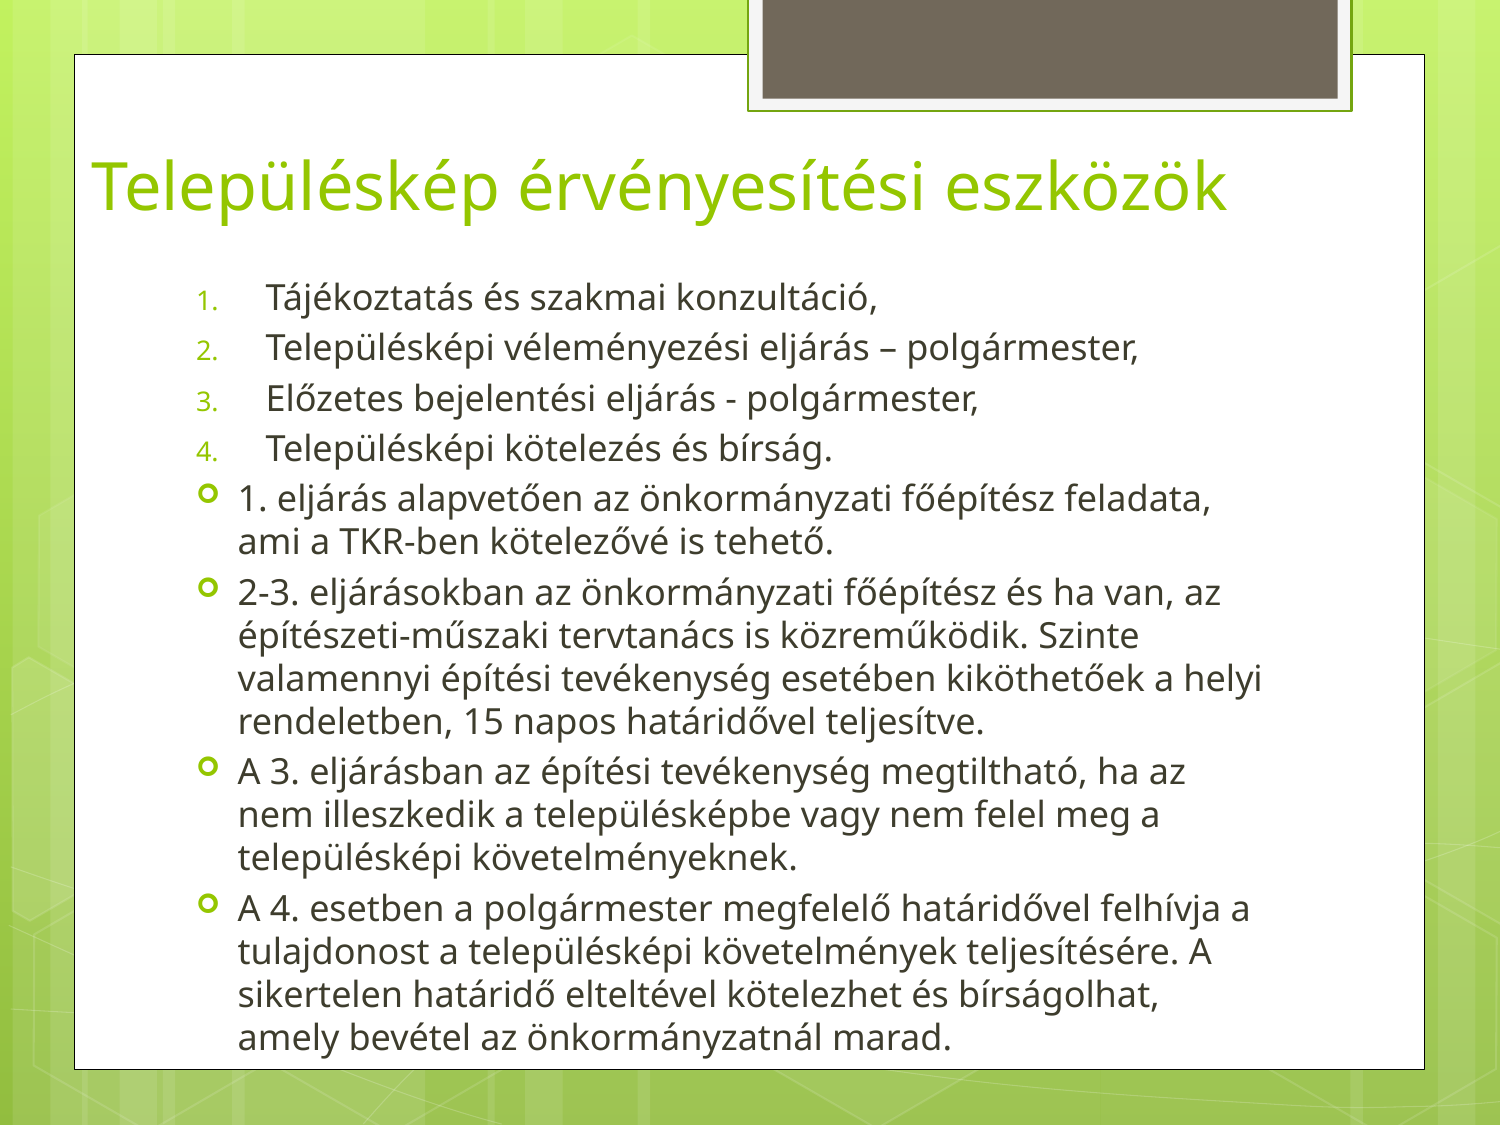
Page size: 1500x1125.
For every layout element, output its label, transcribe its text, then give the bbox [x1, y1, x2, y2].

title Településkép érvényesítési eszközök [76, 113, 1376, 232]
list Tájékoztatás és szakmai konzultáció, Településképi véleményezési eljárás – polgármester, Előzetes bejelentési eljárás - polgármester, Településképi kötelezés és bírság. 1. eljárás alapvetően az önkormányzati főépítész feladata, ami a TKR-ben kötelezővé is tehető. 2-3. eljárásokban az önkormányzati főépítész és ha van, az építészeti-műszaki tervtanács is közreműködik. Szinte valamennyi építési tevékenység esetében kiköthetőek a helyi rendeletben, 15 napos határidővel teljesítve. A 3. eljárásban az építési tevékenység megtiltható, ha az nem illeszkedik a településképbe vagy nem felel meg a településképi követelményeknek. A 4. esetben a polgármester megfelelő határidővel felhívja a tulajdonost a településképi követelmények teljesítésére. A sikertelen határidő elteltével kötelezhet és bírságolhat, amely bevétel az önkormányzatnál marad. [170, 267, 1283, 1078]
